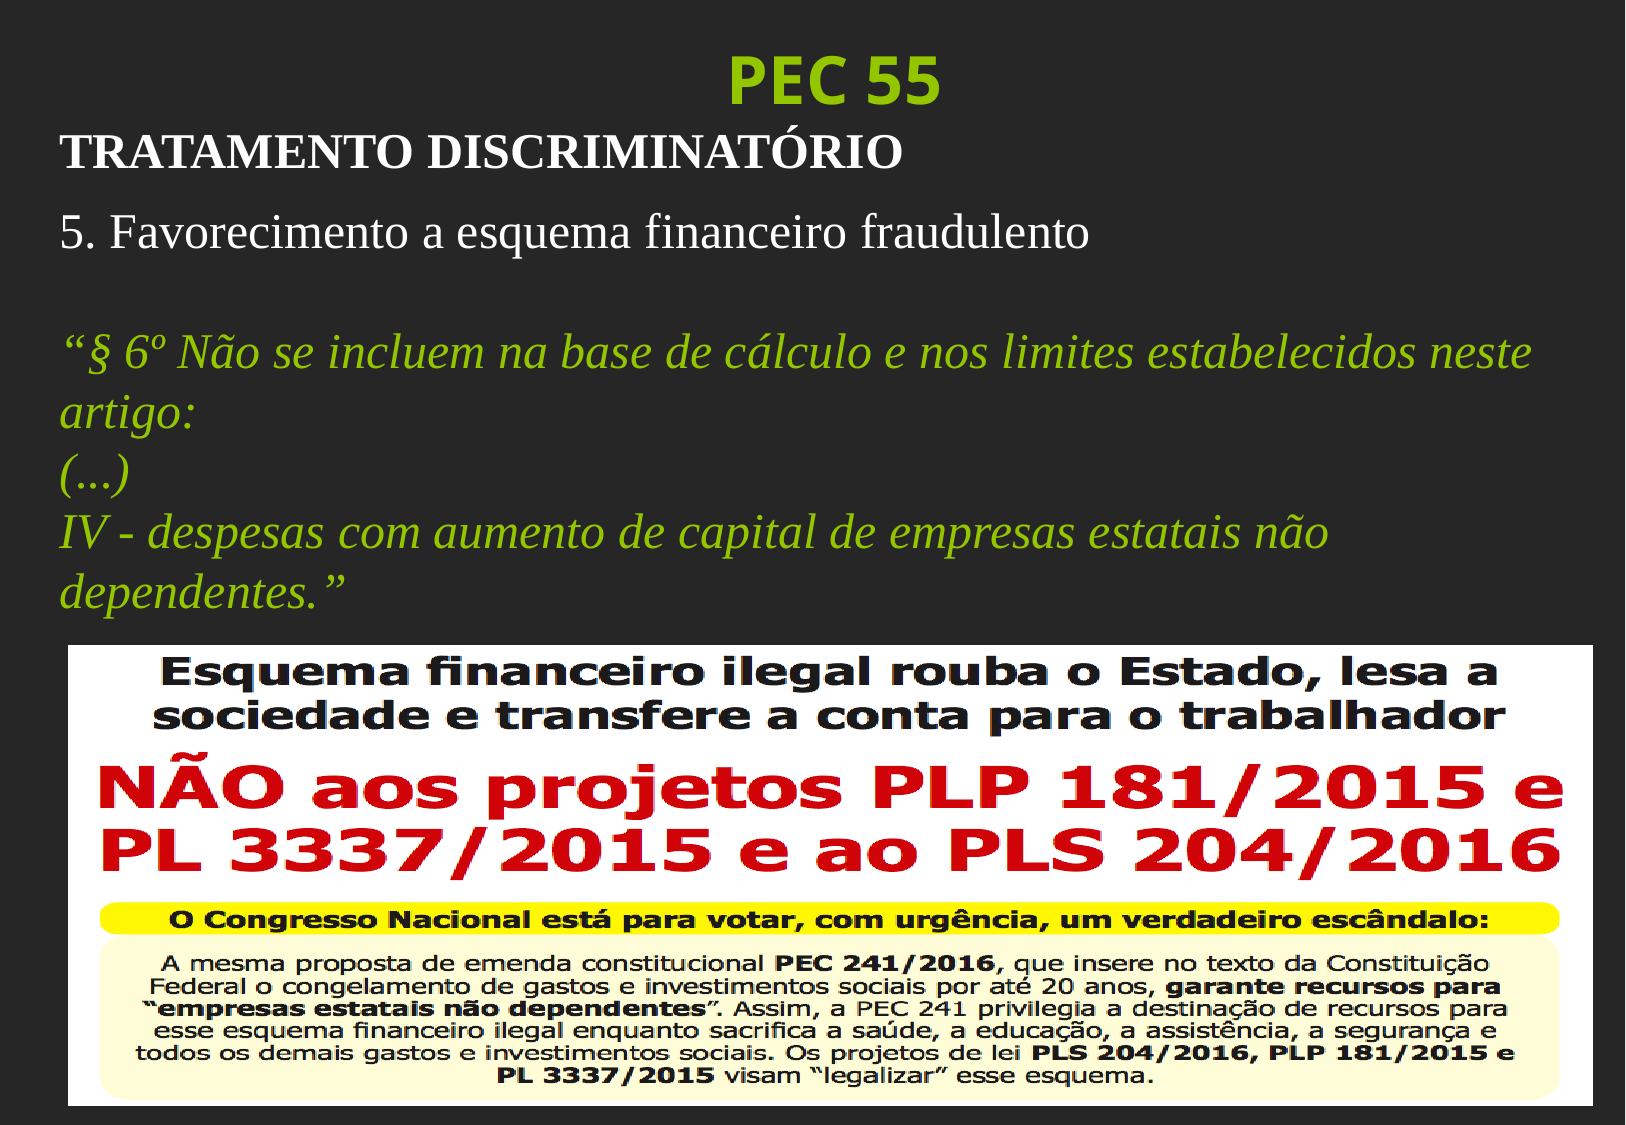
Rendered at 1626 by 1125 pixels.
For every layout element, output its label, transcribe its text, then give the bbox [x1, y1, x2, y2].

picture [68, 644, 1593, 1107]
text_box PEC 55 TRATAMENTO DISCRIMINATÓRIO 5. Favorecimento a esquema financeiro fraudulento “§ 6º Não se incluem na base de cálculo e nos limites estabelecidos neste artigo: (...) IV - despesas com aumento de capital de empresas estatais não dependentes.” [44, 30, 1625, 746]
